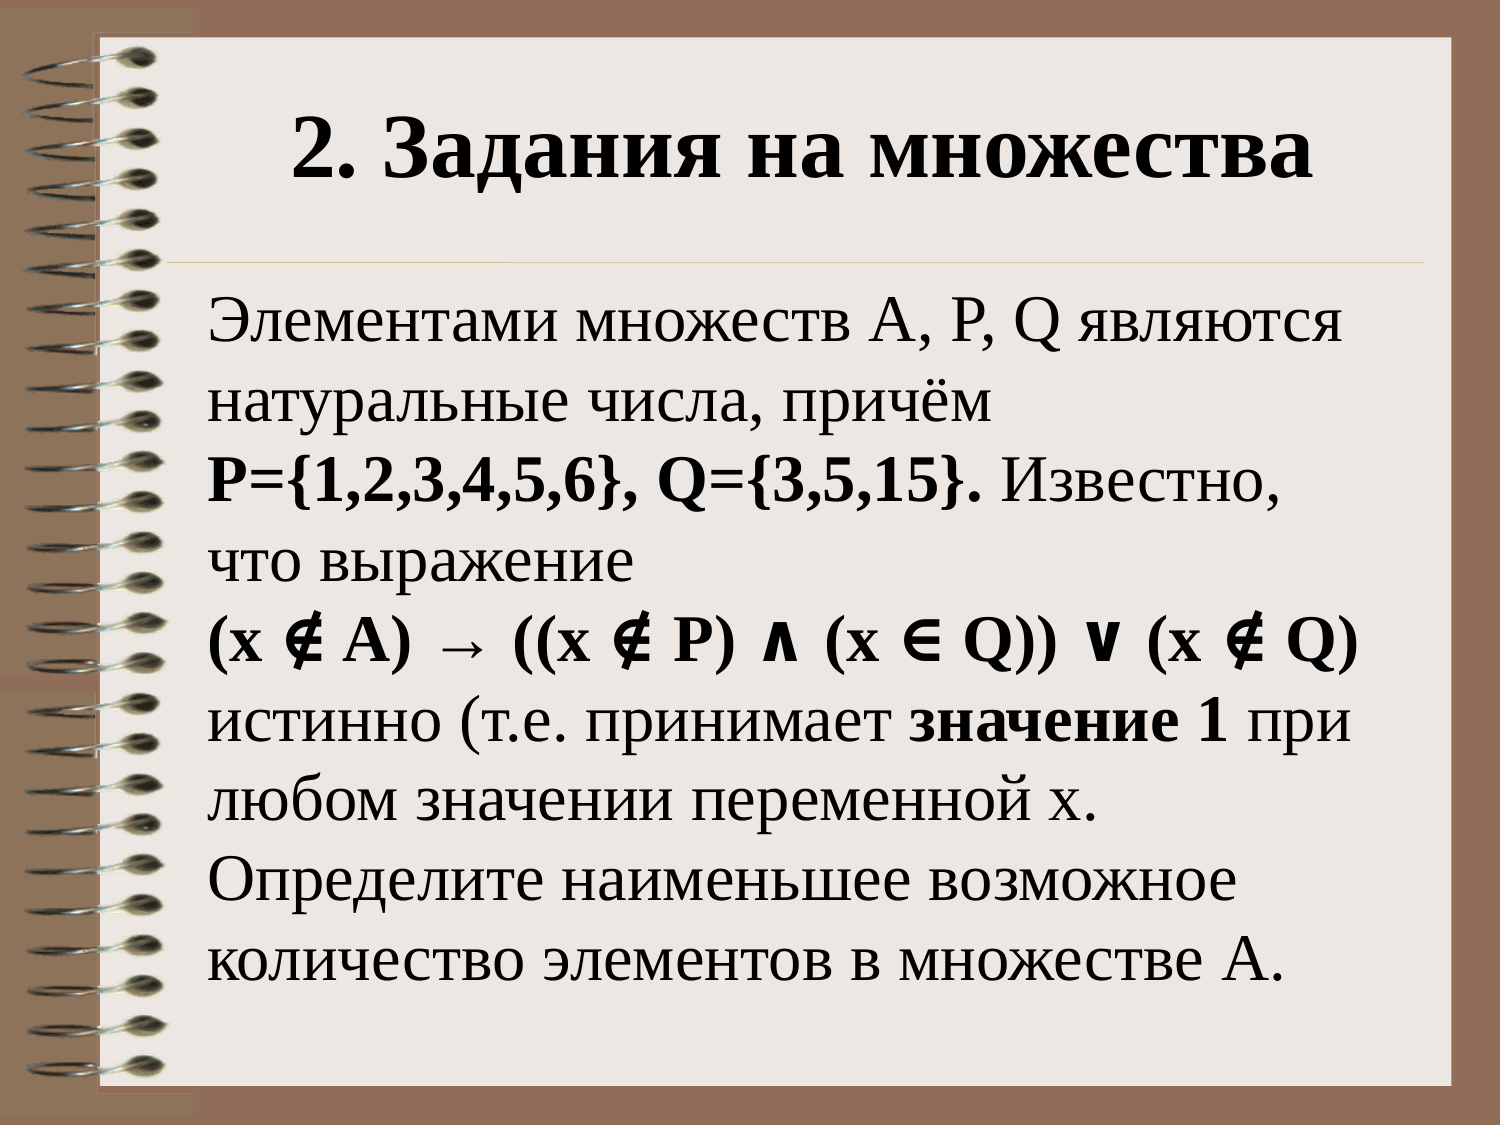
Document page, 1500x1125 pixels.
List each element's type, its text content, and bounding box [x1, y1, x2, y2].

text_box 2. Задания на множества [218, 78, 1388, 203]
text_box Элементами множеств А, P, Q являются натуральные числа, причём P={1,2,3,4,5,6}, Q={3,5,15}. Известно, что выражение (x ∉ A) → ((x ∉ P) ∧ (x ∈ Q)) ∨ (x ∉ Q) истинно (т.е. принимает значение 1 при любом значении переменной х. Определите наименьшее возможное количество элементов в множестве A. [192, 267, 1386, 1002]
picture [0, 692, 194, 1115]
picture [0, 8, 194, 674]
